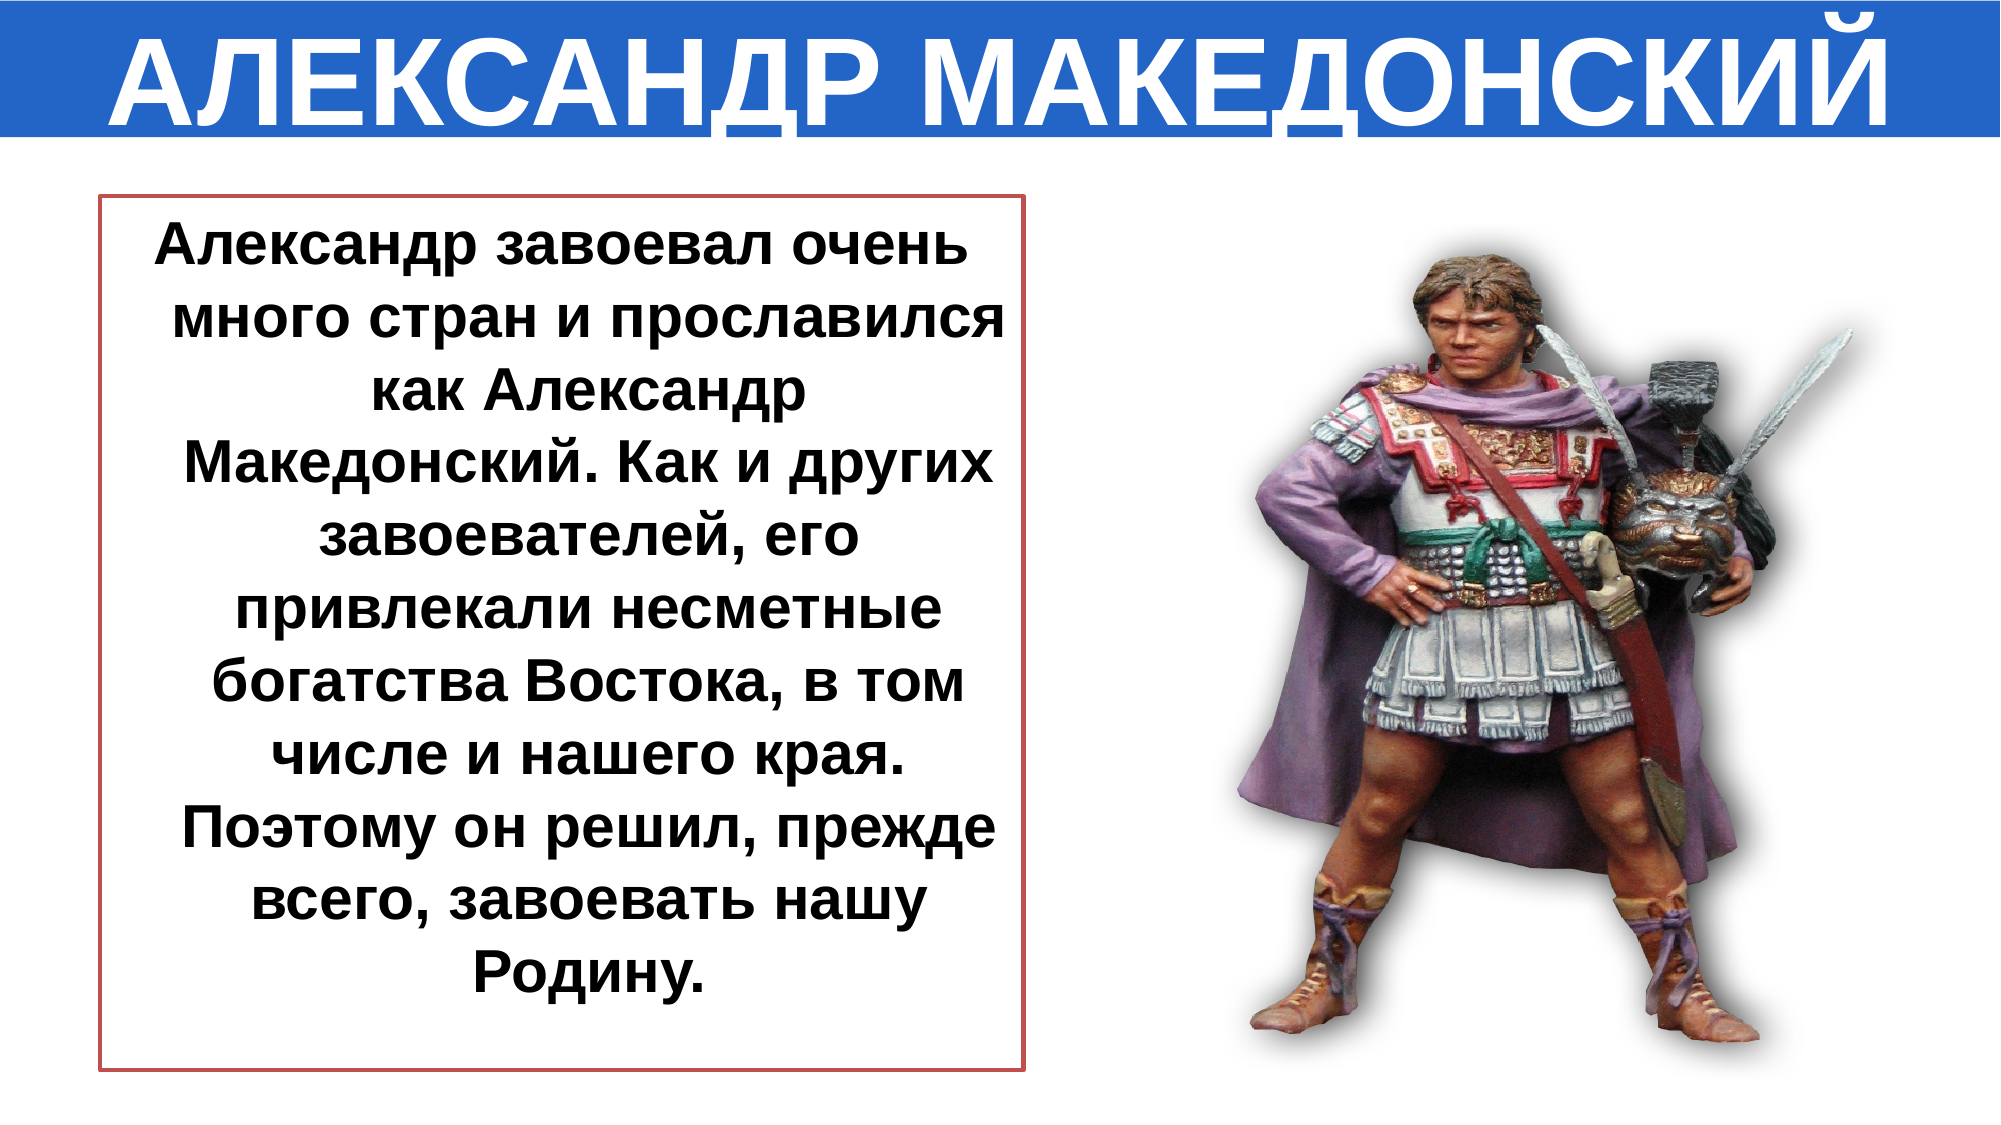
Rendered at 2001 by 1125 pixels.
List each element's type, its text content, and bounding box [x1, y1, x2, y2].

text_box АЛЕКСАНДР МАКЕДОНСКИЙ [0, 0, 2000, 138]
list Александр завоевал очень много стран и прославился как Александр Македонский. Как и других завоевателей, его привлекали несметные богатства Востока, в том числе и нашего края. Поэтому он решил, прежде всего, завоевать нашу Родину. [98, 194, 1026, 1072]
picture [1153, 177, 1924, 1095]
